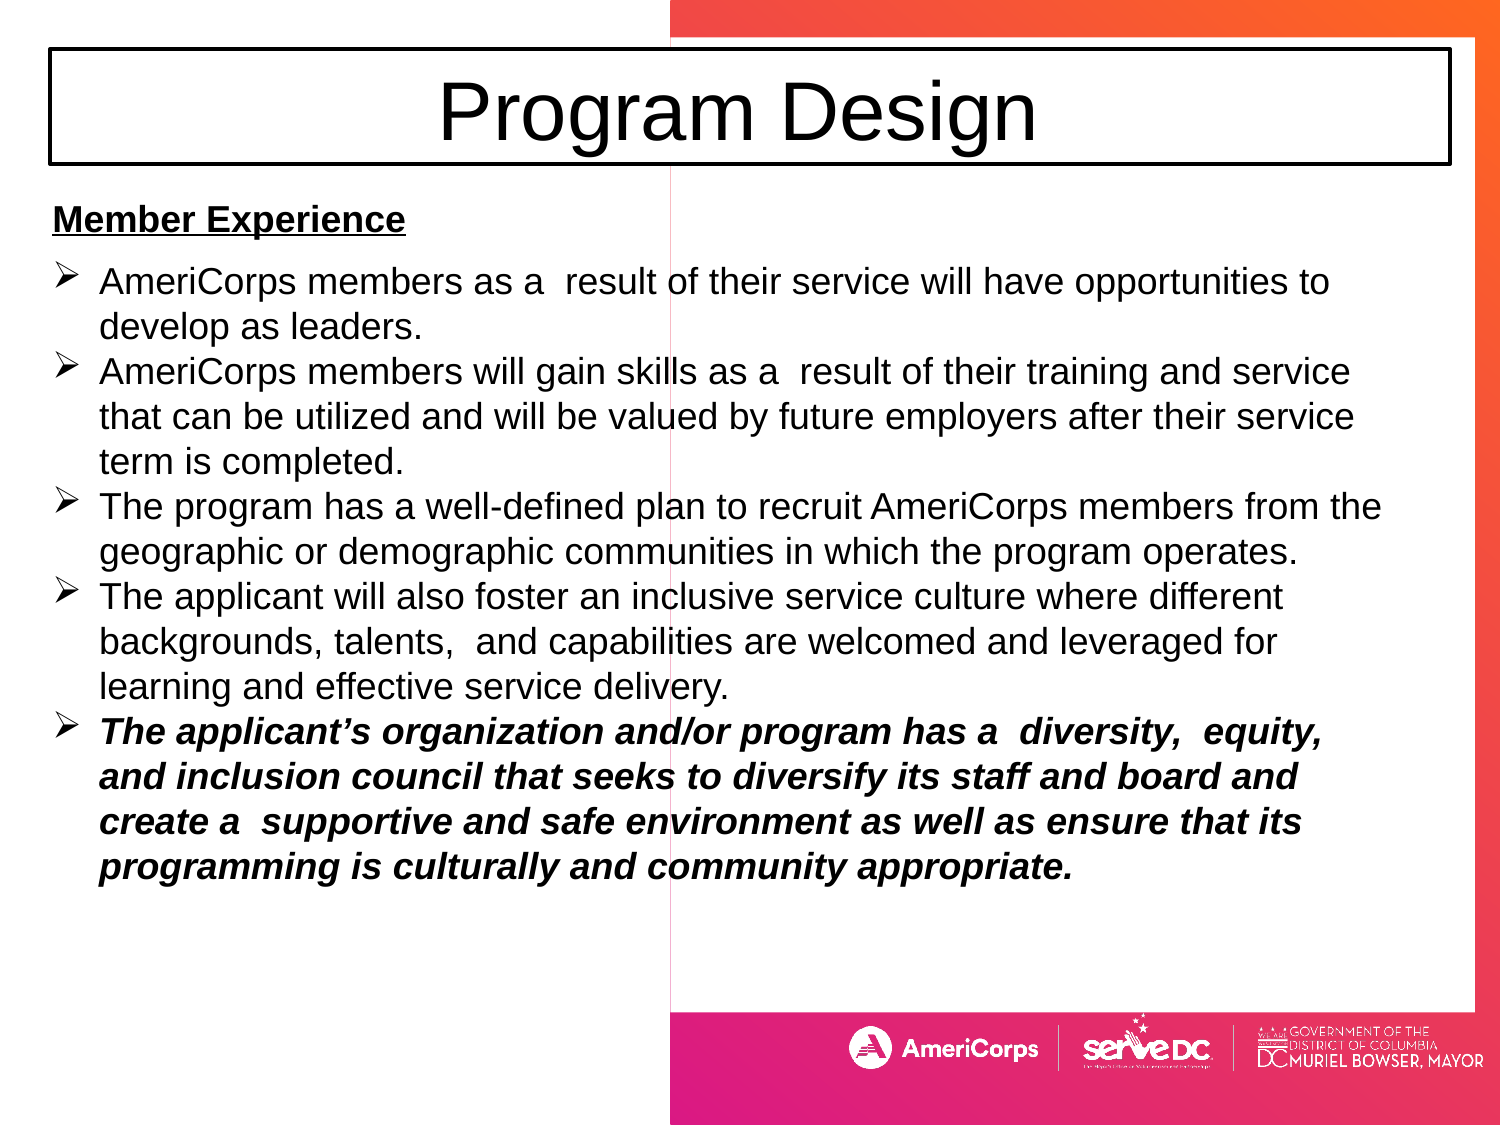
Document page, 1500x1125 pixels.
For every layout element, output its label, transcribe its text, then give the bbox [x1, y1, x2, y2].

text_box [668, 35, 1477, 1015]
text_box AmeriCorps members as a result of their service will have opportunities to develop as leaders. AmeriCorps members will gain skills as a result of their training and service that can be utilized and will be valued by future employers after their service term is completed. The program has a well-defined plan to recruit AmeriCorps members from the geographic or demographic communities in which the program operates. The applicant will also foster an inclusive service culture where different backgrounds, talents, and capabilities are welcomed and leveraged for learning and effective service delivery. The applicant’s organization and/or program has a diversity, equity, and inclusion council that seeks to diversify its staff and board and create a supportive and safe environment as well as ensure that its programming is culturally and community appropriate. [37, 249, 1413, 895]
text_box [849, 1012, 1483, 1071]
text_box [668, 0, 1500, 1125]
text_box Member Experience [37, 187, 1000, 249]
text_box Program Design [48, 47, 1452, 166]
